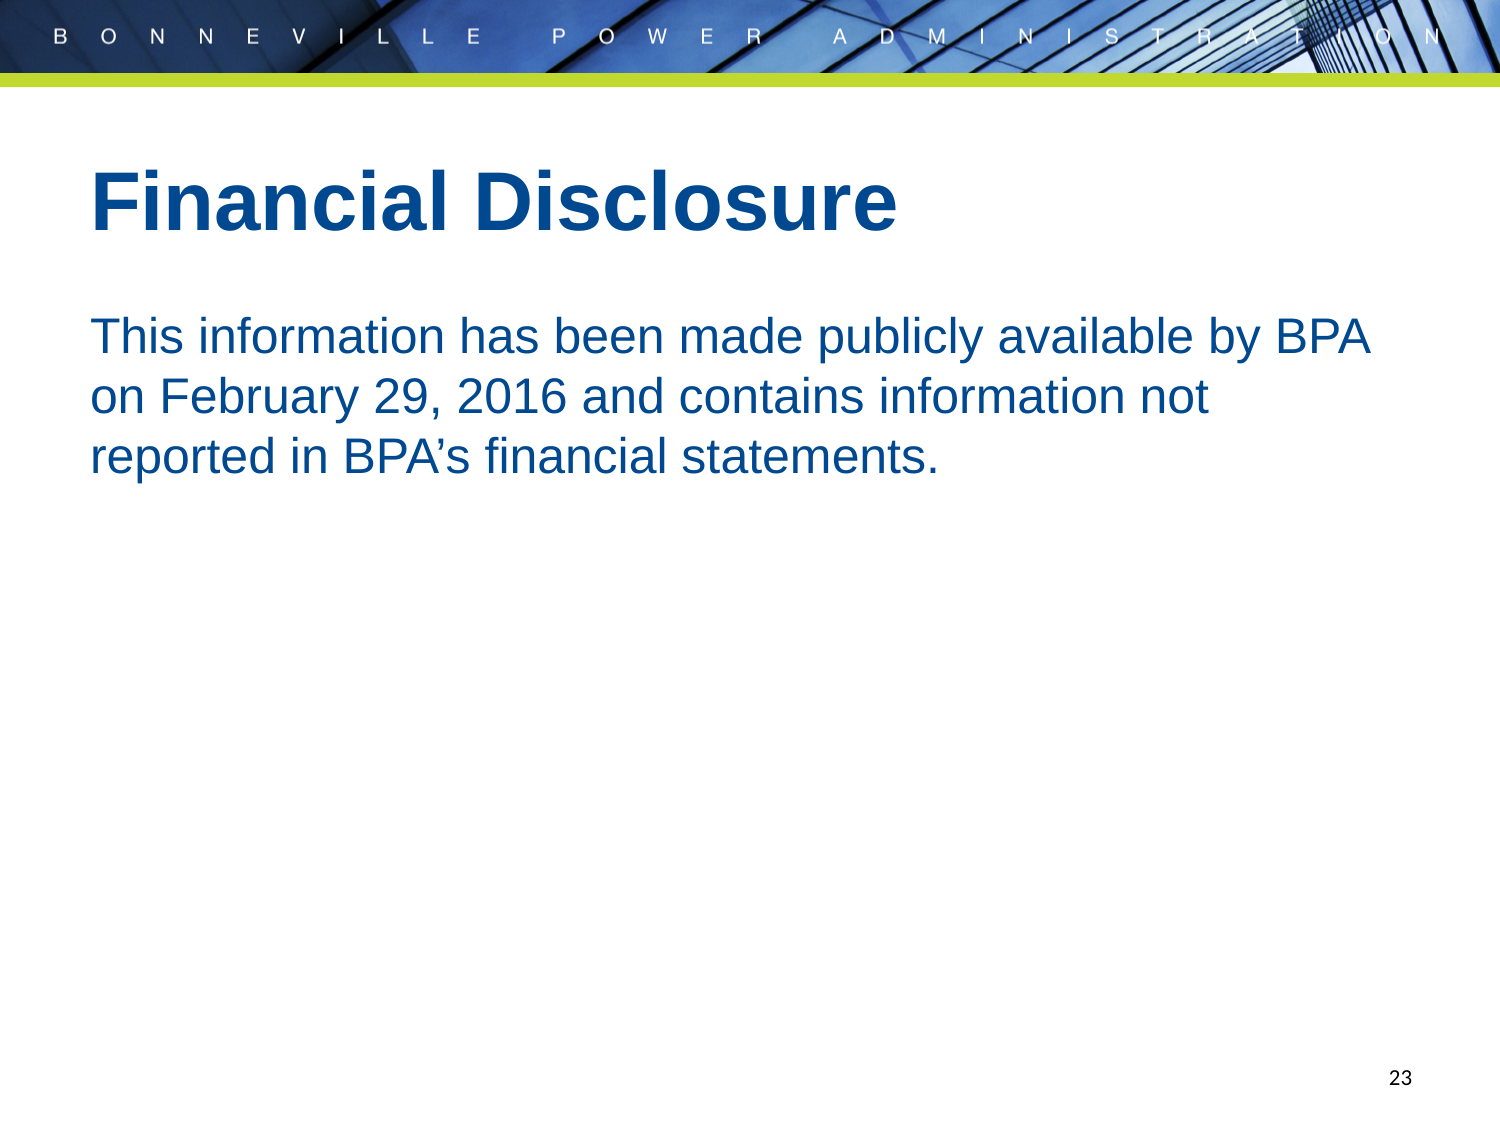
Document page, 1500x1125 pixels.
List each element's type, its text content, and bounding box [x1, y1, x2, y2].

text_box 23 [1374, 1054, 1500, 1097]
list This information has been made publicly available by BPA on February 29, 2016 and contains information not reported in BPA’s financial statements. [75, 296, 1425, 972]
title Financial Disclosure [75, 120, 1425, 275]
picture [0, 0, 1500, 73]
